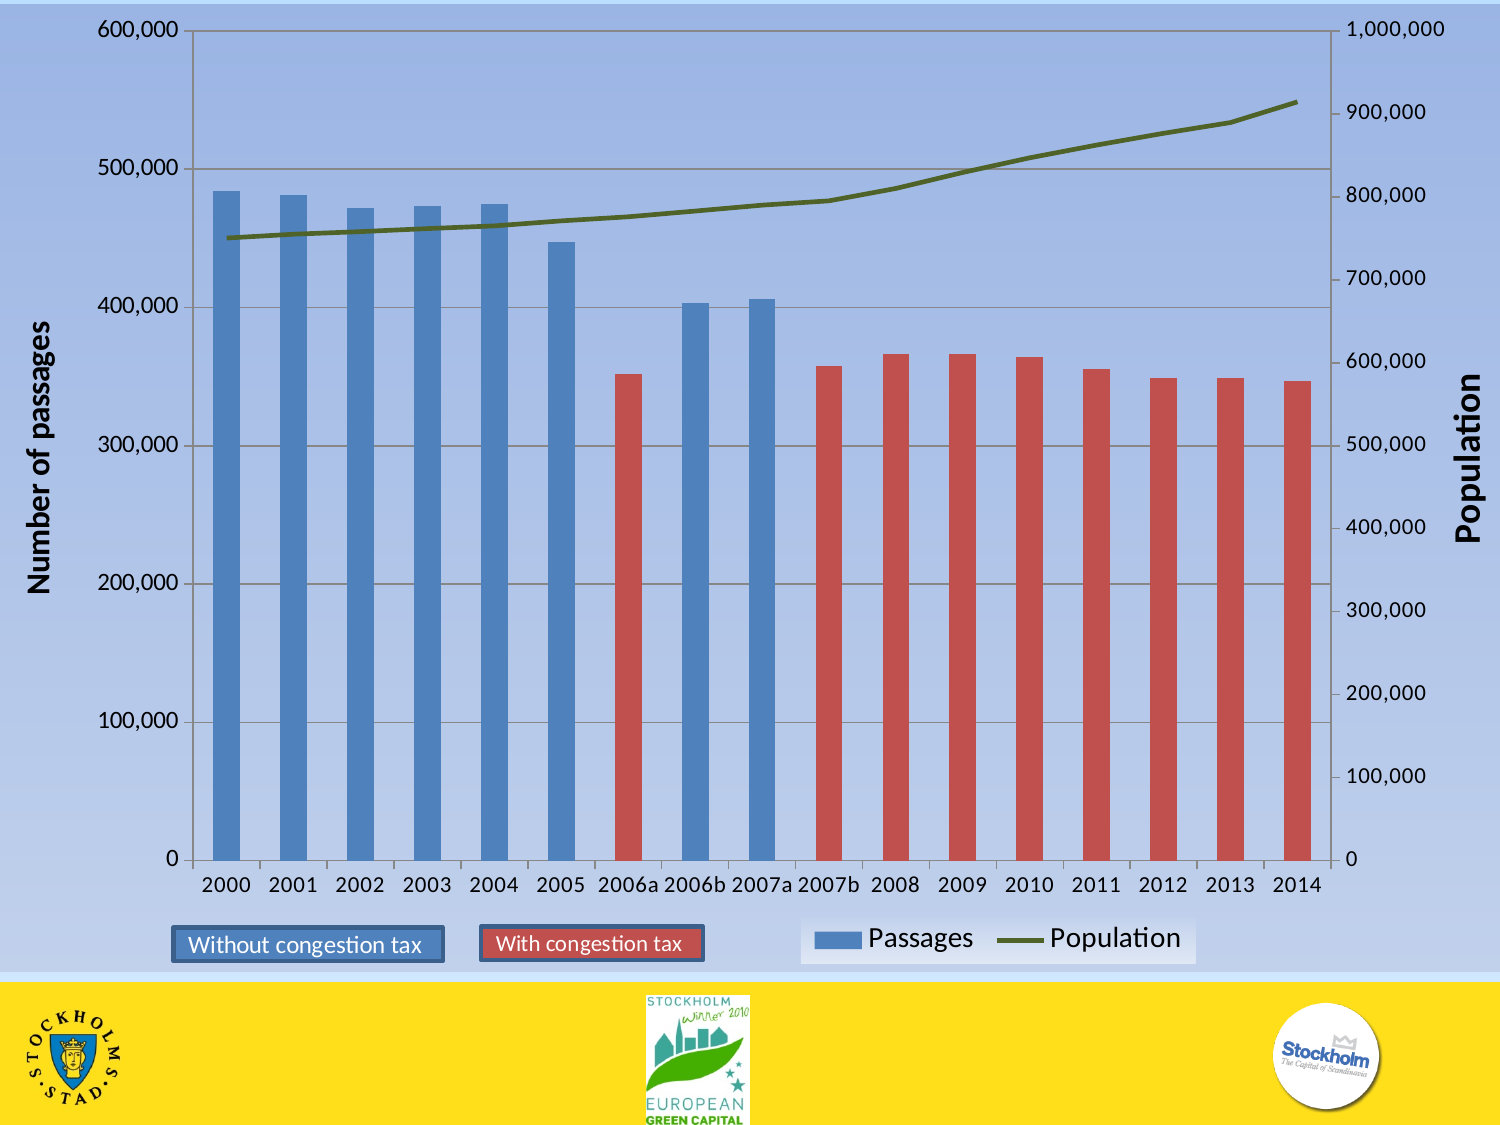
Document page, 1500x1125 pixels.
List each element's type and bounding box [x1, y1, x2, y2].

picture [0, 982, 1500, 1125]
chart [0, 3, 1500, 972]
